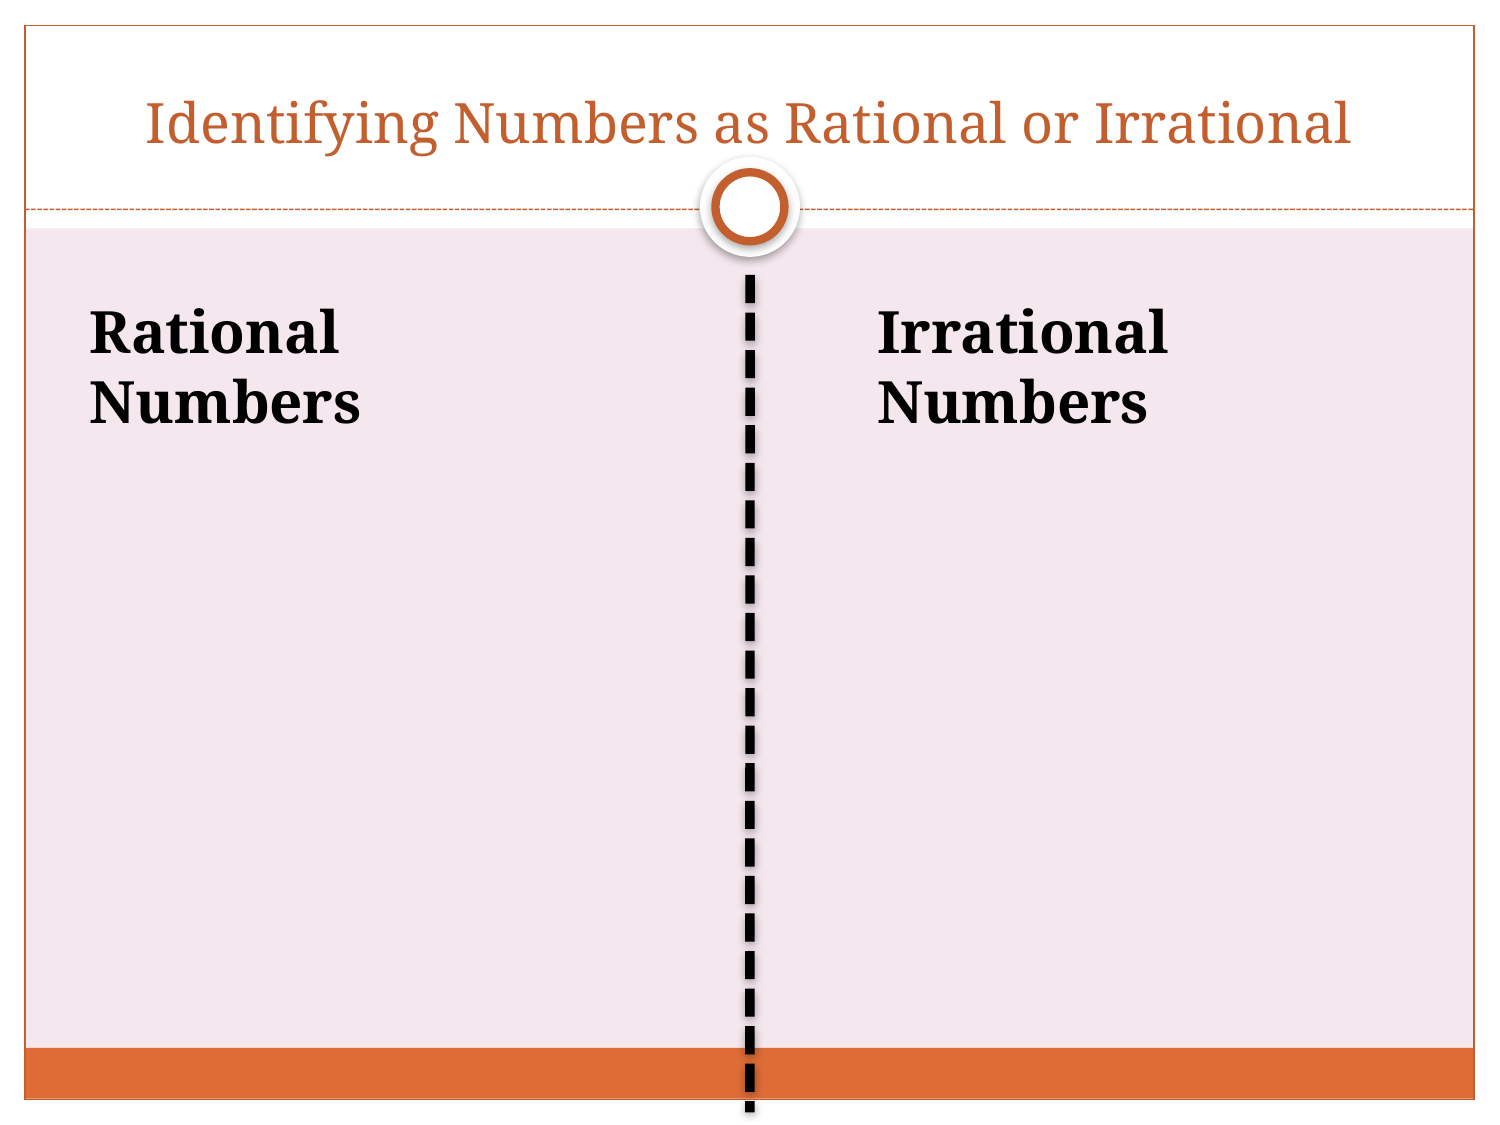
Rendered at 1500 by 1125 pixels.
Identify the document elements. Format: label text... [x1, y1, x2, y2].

text_box Rational Numbers [74, 287, 588, 443]
text_box Irrational Numbers [862, 287, 1375, 443]
title Identifying Numbers as Rational or Irrational [49, 37, 1450, 162]
